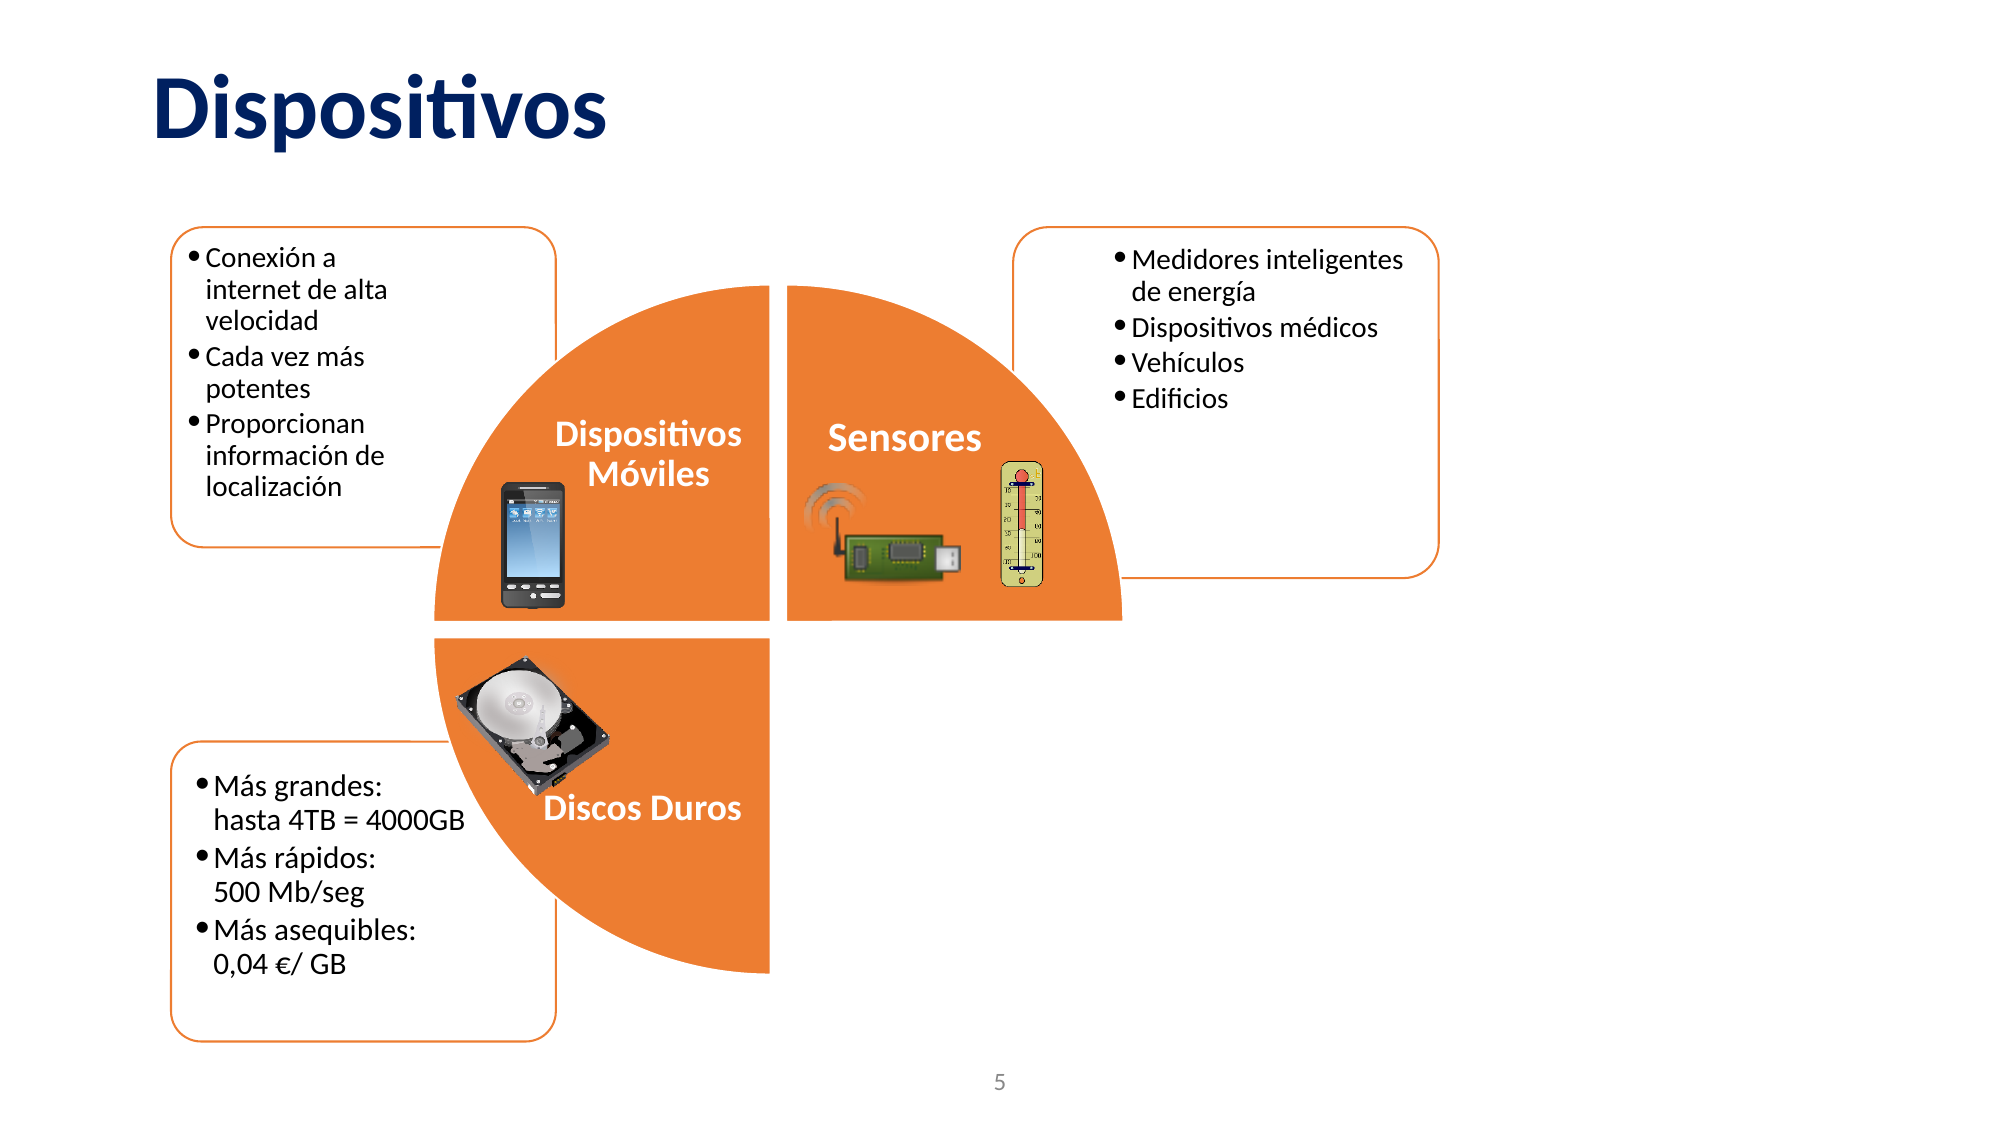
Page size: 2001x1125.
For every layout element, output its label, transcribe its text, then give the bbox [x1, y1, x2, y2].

picture [500, 481, 565, 609]
picture [990, 461, 1053, 587]
slide_number ‹#› [960, 1050, 1040, 1111]
picture [455, 651, 610, 796]
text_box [170, 741, 557, 1042]
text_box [785, 284, 1124, 622]
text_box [170, 226, 557, 548]
title Dispositivos [137, 0, 1863, 218]
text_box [1012, 226, 1439, 579]
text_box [433, 637, 771, 975]
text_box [433, 284, 771, 622]
picture [804, 483, 961, 586]
